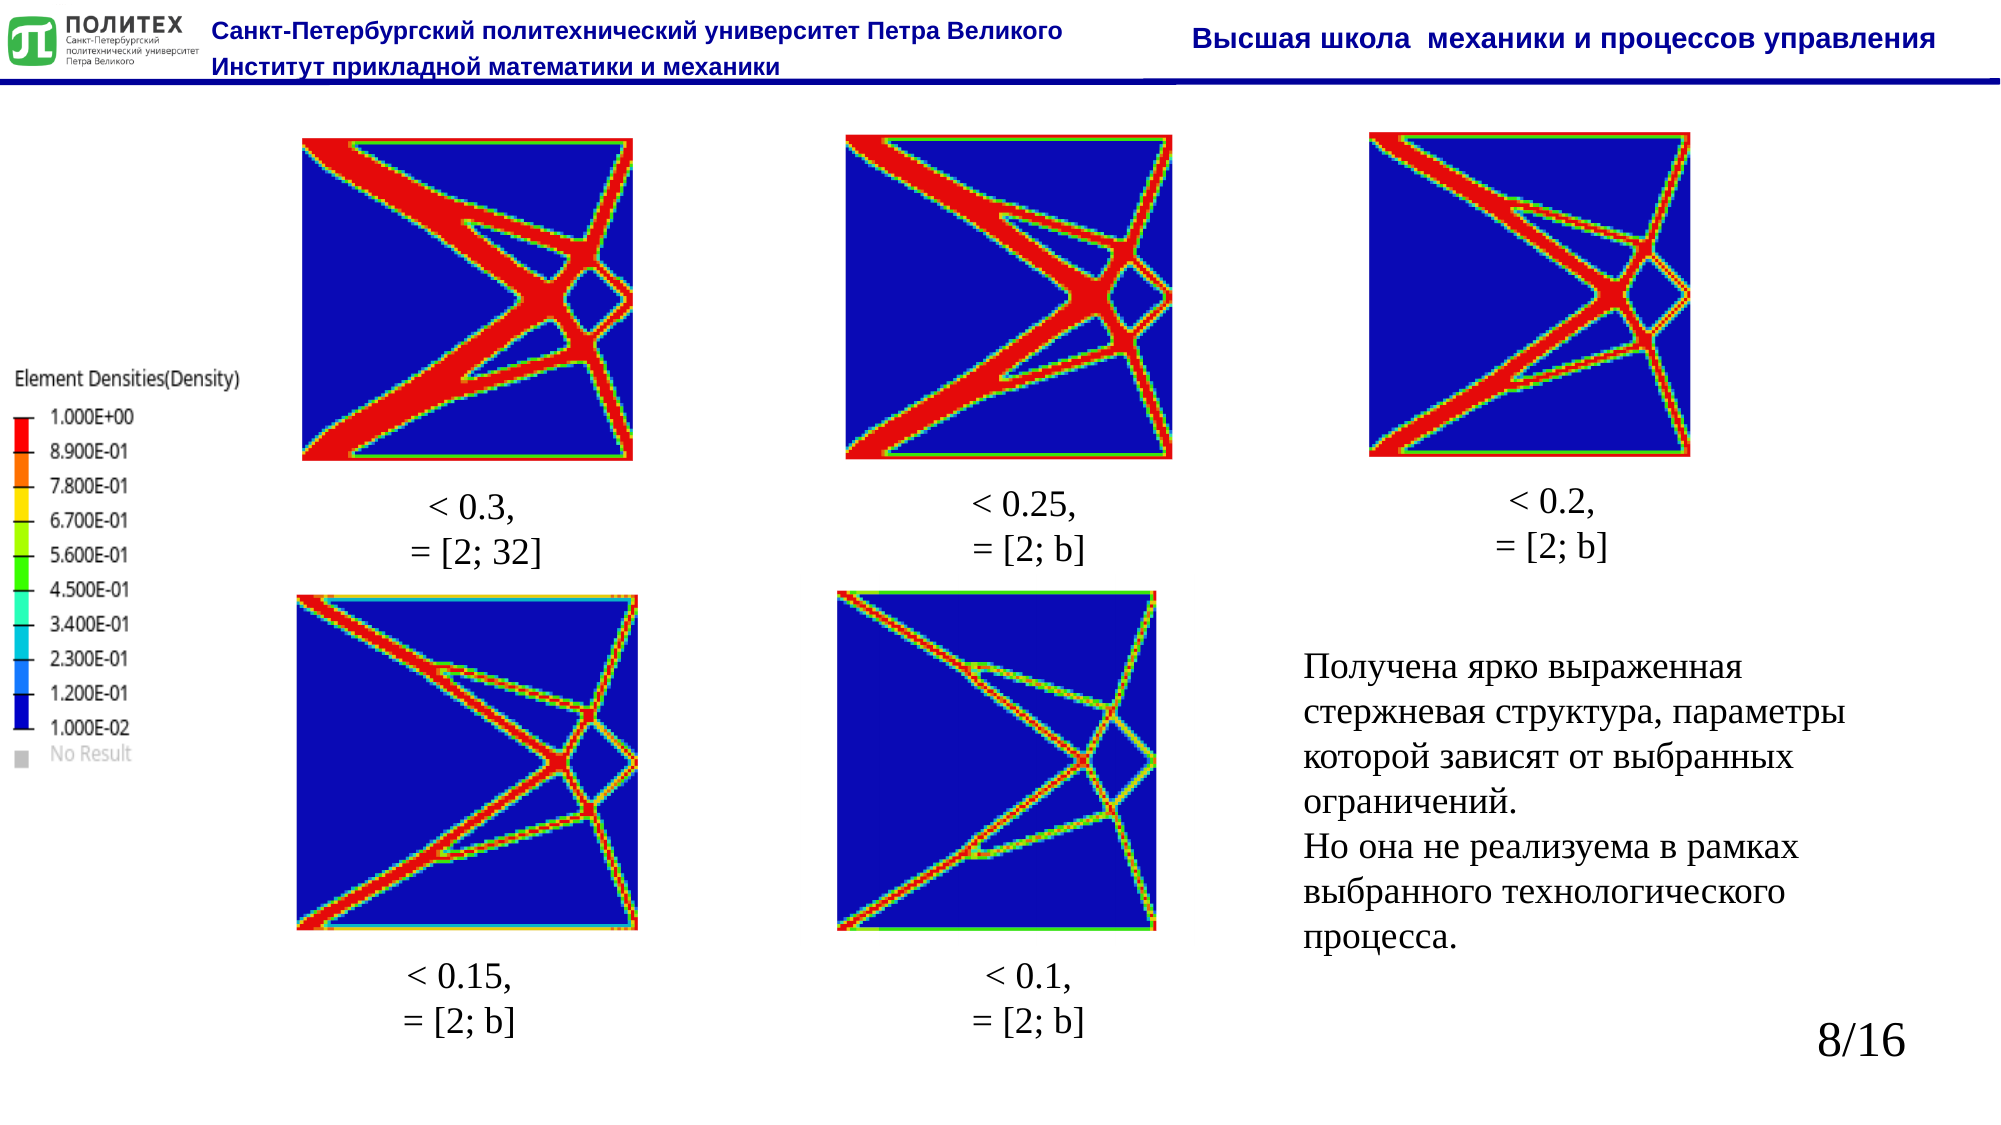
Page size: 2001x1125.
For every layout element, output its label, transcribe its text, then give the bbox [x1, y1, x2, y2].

picture [799, 123, 1235, 475]
picture [775, 574, 1212, 946]
picture [3, 5, 206, 77]
text_box 8/16 [1803, 999, 1934, 1075]
picture [5, 123, 690, 946]
picture [1308, 119, 1745, 472]
text_box Получена ярко выраженная стержневая структура, параметры которой зависят от выбранных ограничений. Но она не реализуема в рамках выбранного технологического процесса. [1288, 633, 1891, 964]
